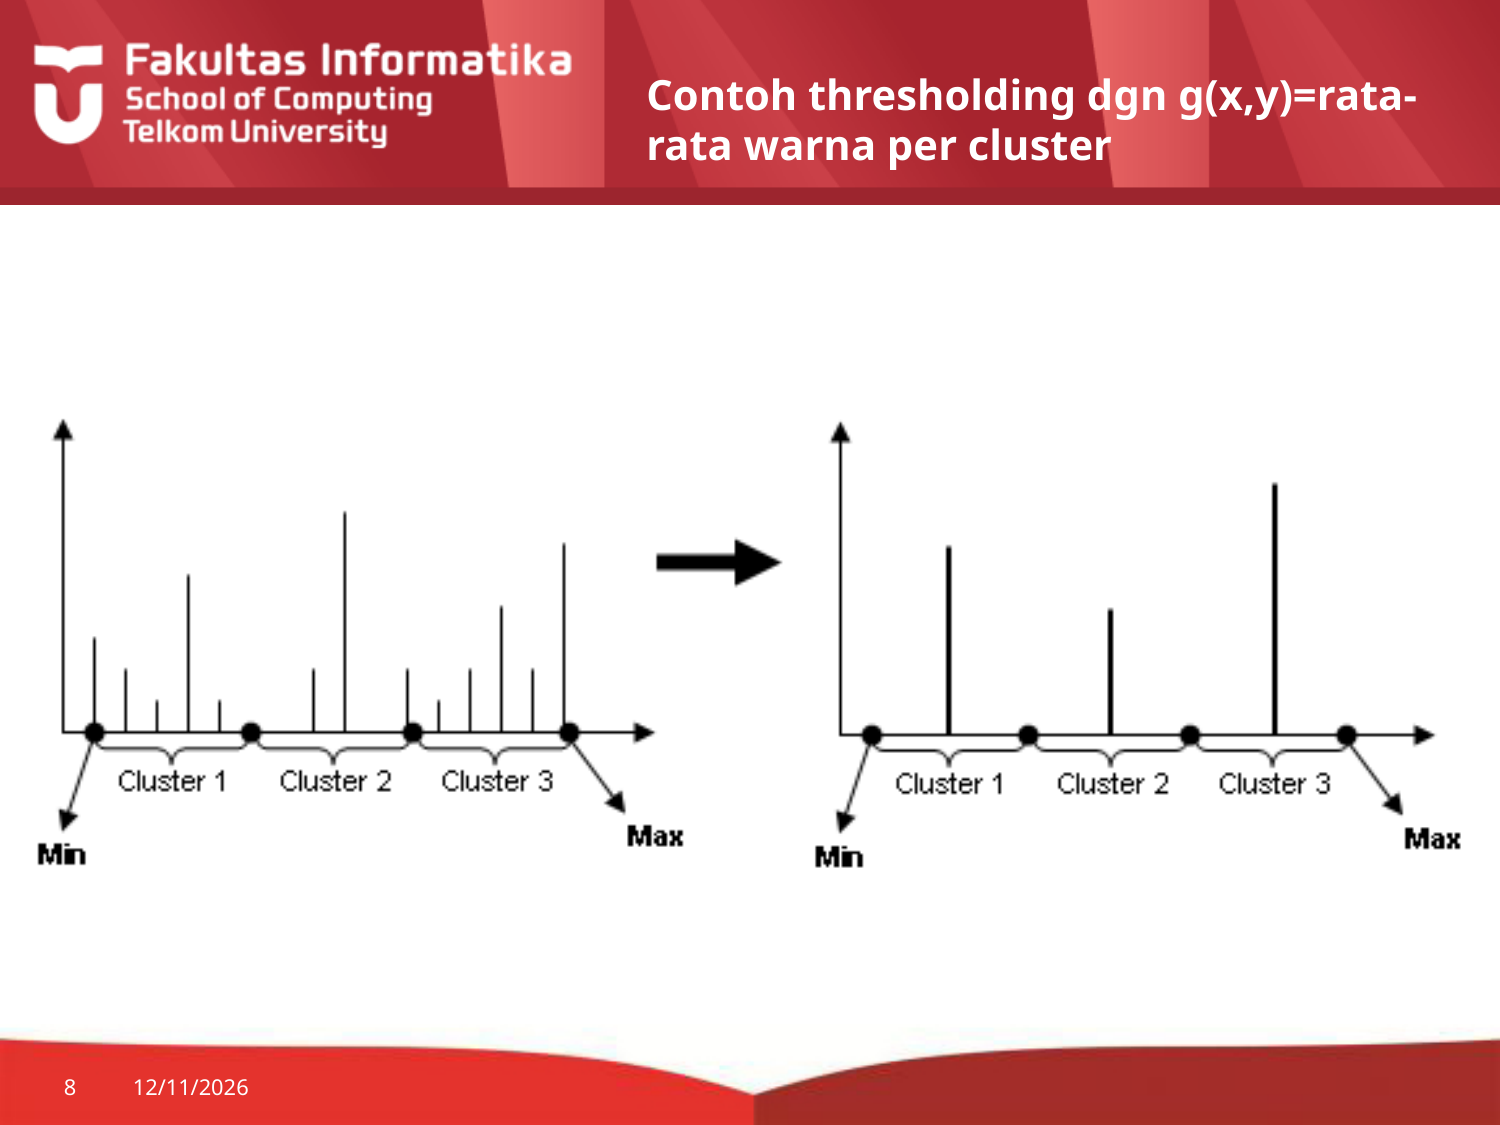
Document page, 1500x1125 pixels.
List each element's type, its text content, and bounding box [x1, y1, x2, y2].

picture [0, 1024, 1500, 1125]
title Contoh thresholding dgn g(x,y)=rata-rata warna per cluster [631, 37, 1438, 200]
picture [0, 0, 1500, 205]
slide_number 8 [63, 1058, 123, 1119]
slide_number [132, 1058, 403, 1119]
picture [0, 418, 1500, 894]
